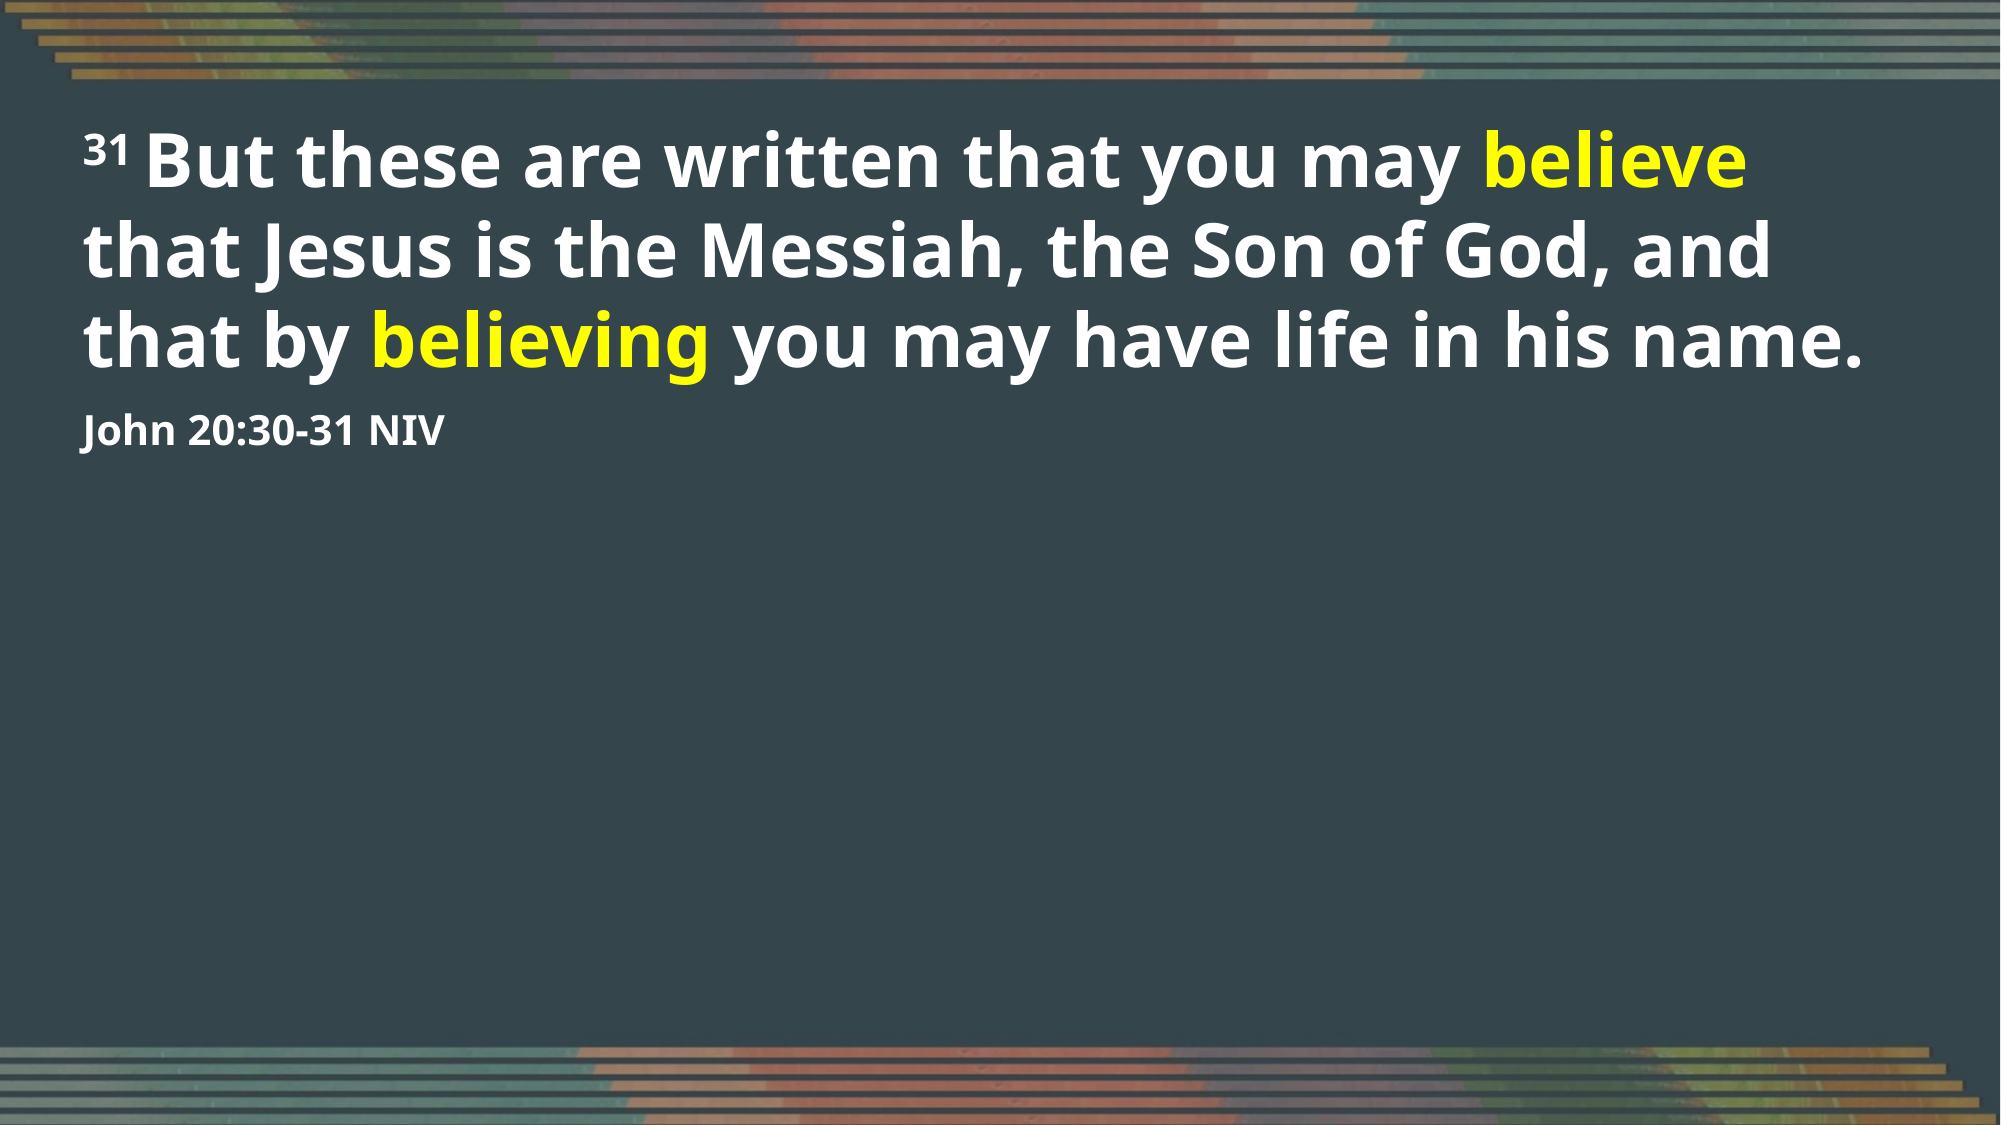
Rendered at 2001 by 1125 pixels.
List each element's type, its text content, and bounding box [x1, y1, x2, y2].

list 31 But these are written that you may believe that Jesus is the Messiah, the Son of God, and that by believing you may have life in his name. John 20:30-31 NIV [67, 105, 1933, 1020]
picture [0, 0, 2001, 1125]
